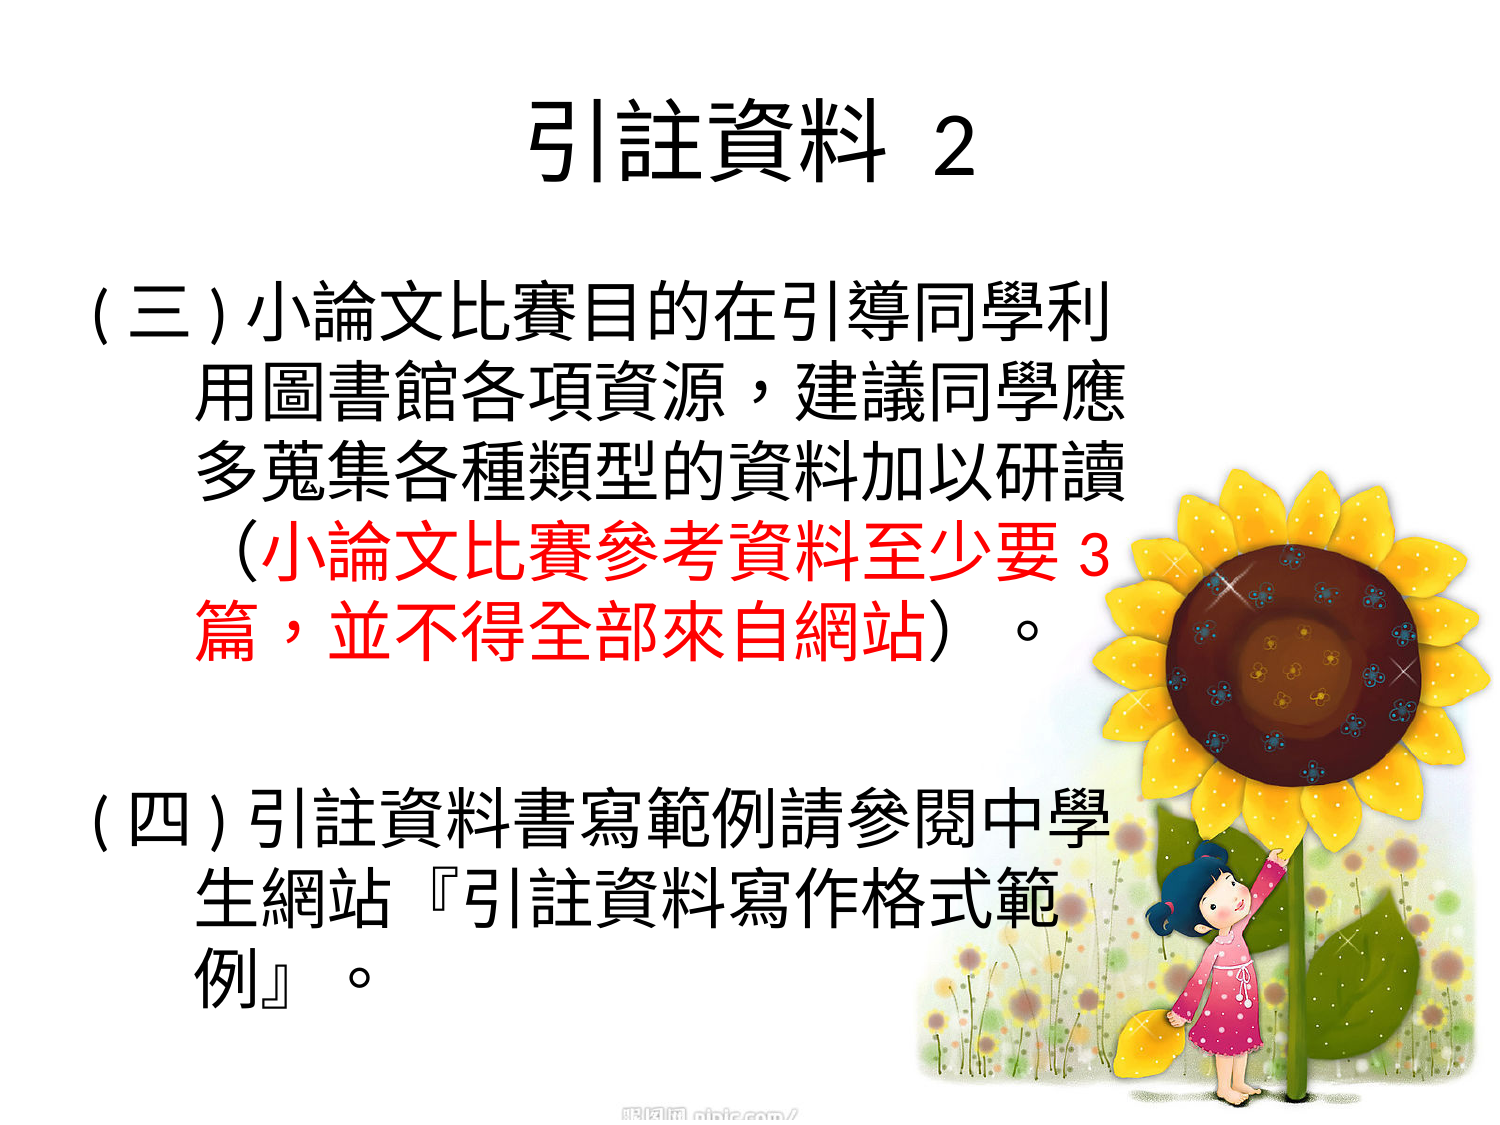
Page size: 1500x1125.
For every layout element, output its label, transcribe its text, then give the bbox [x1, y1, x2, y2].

title 引註資料 2 [75, 45, 1425, 233]
list (三)小論文比賽目的在引導同學利用圖書館各項資源，建議同學應多蒐集各種類型的資料加以研讀（小論文比賽參考資料至少要3篇，並不得全部來自網站）。 (四)引註資料書寫範例請參閱中學生網站『引註資料寫作格式範例』。 [75, 262, 1164, 1005]
picture [608, 416, 1500, 1120]
